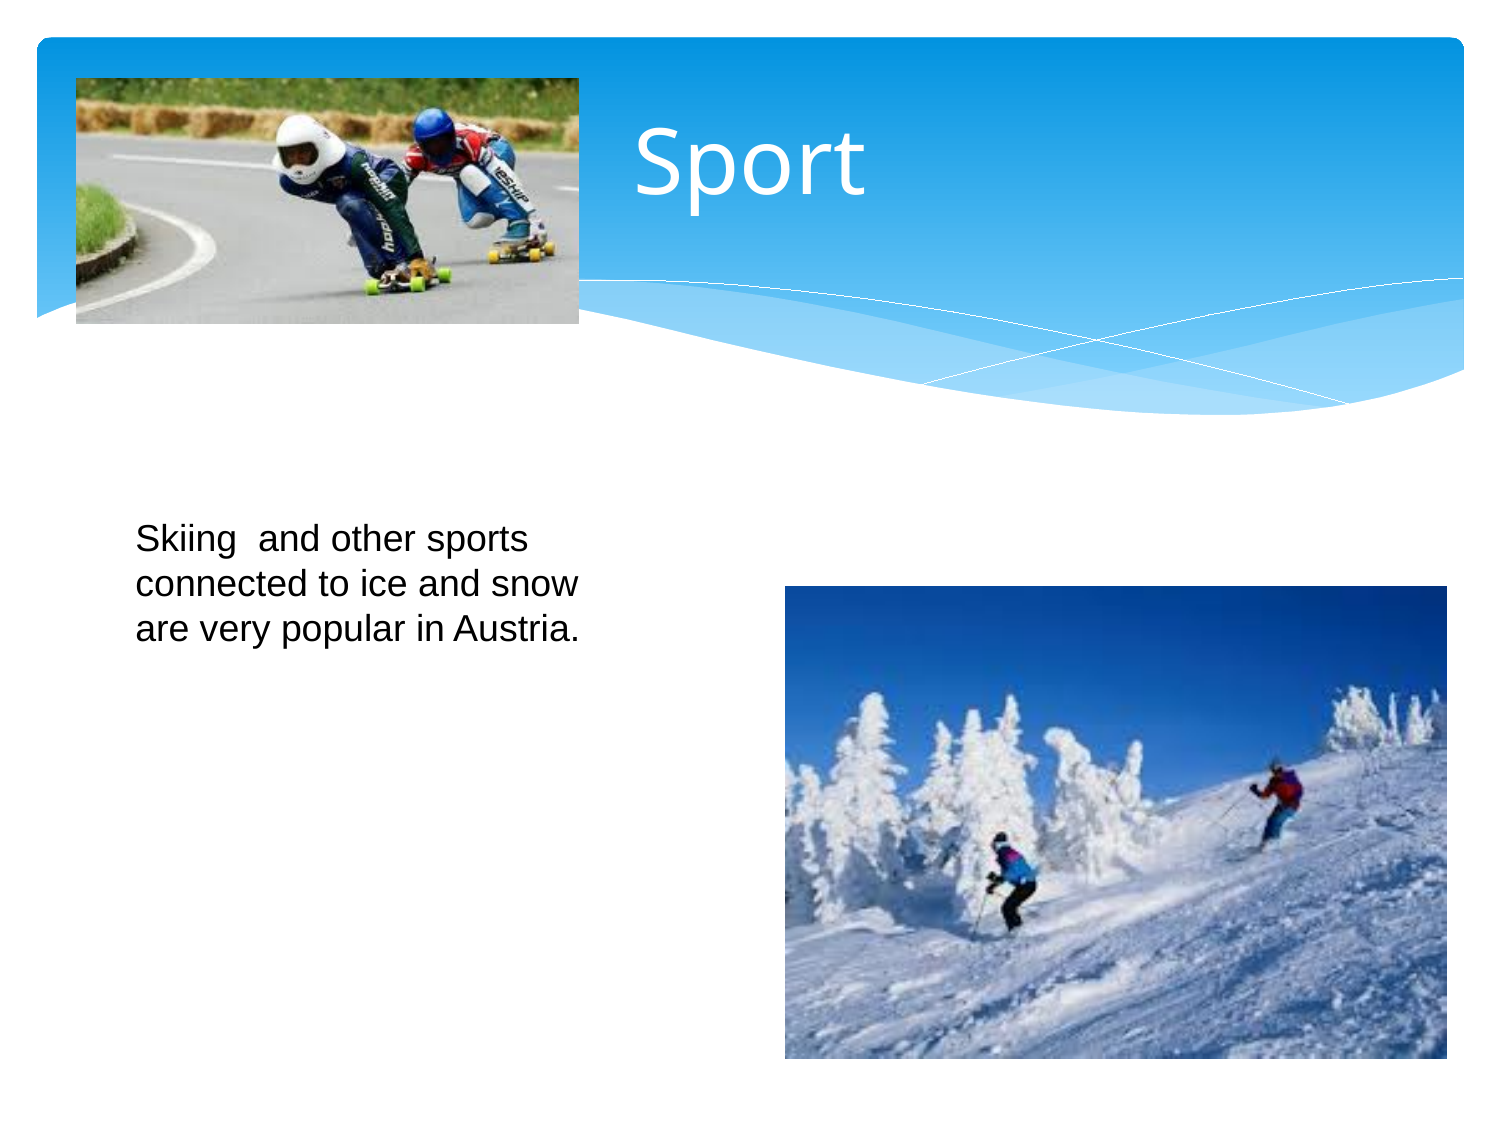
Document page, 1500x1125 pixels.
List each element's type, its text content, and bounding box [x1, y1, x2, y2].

text_box Skiing and other sports connected to ice and snow are very popular in Austria. [120, 506, 644, 702]
title Sport [74, 55, 1426, 262]
picture [785, 585, 1447, 1060]
picture [76, 79, 579, 324]
